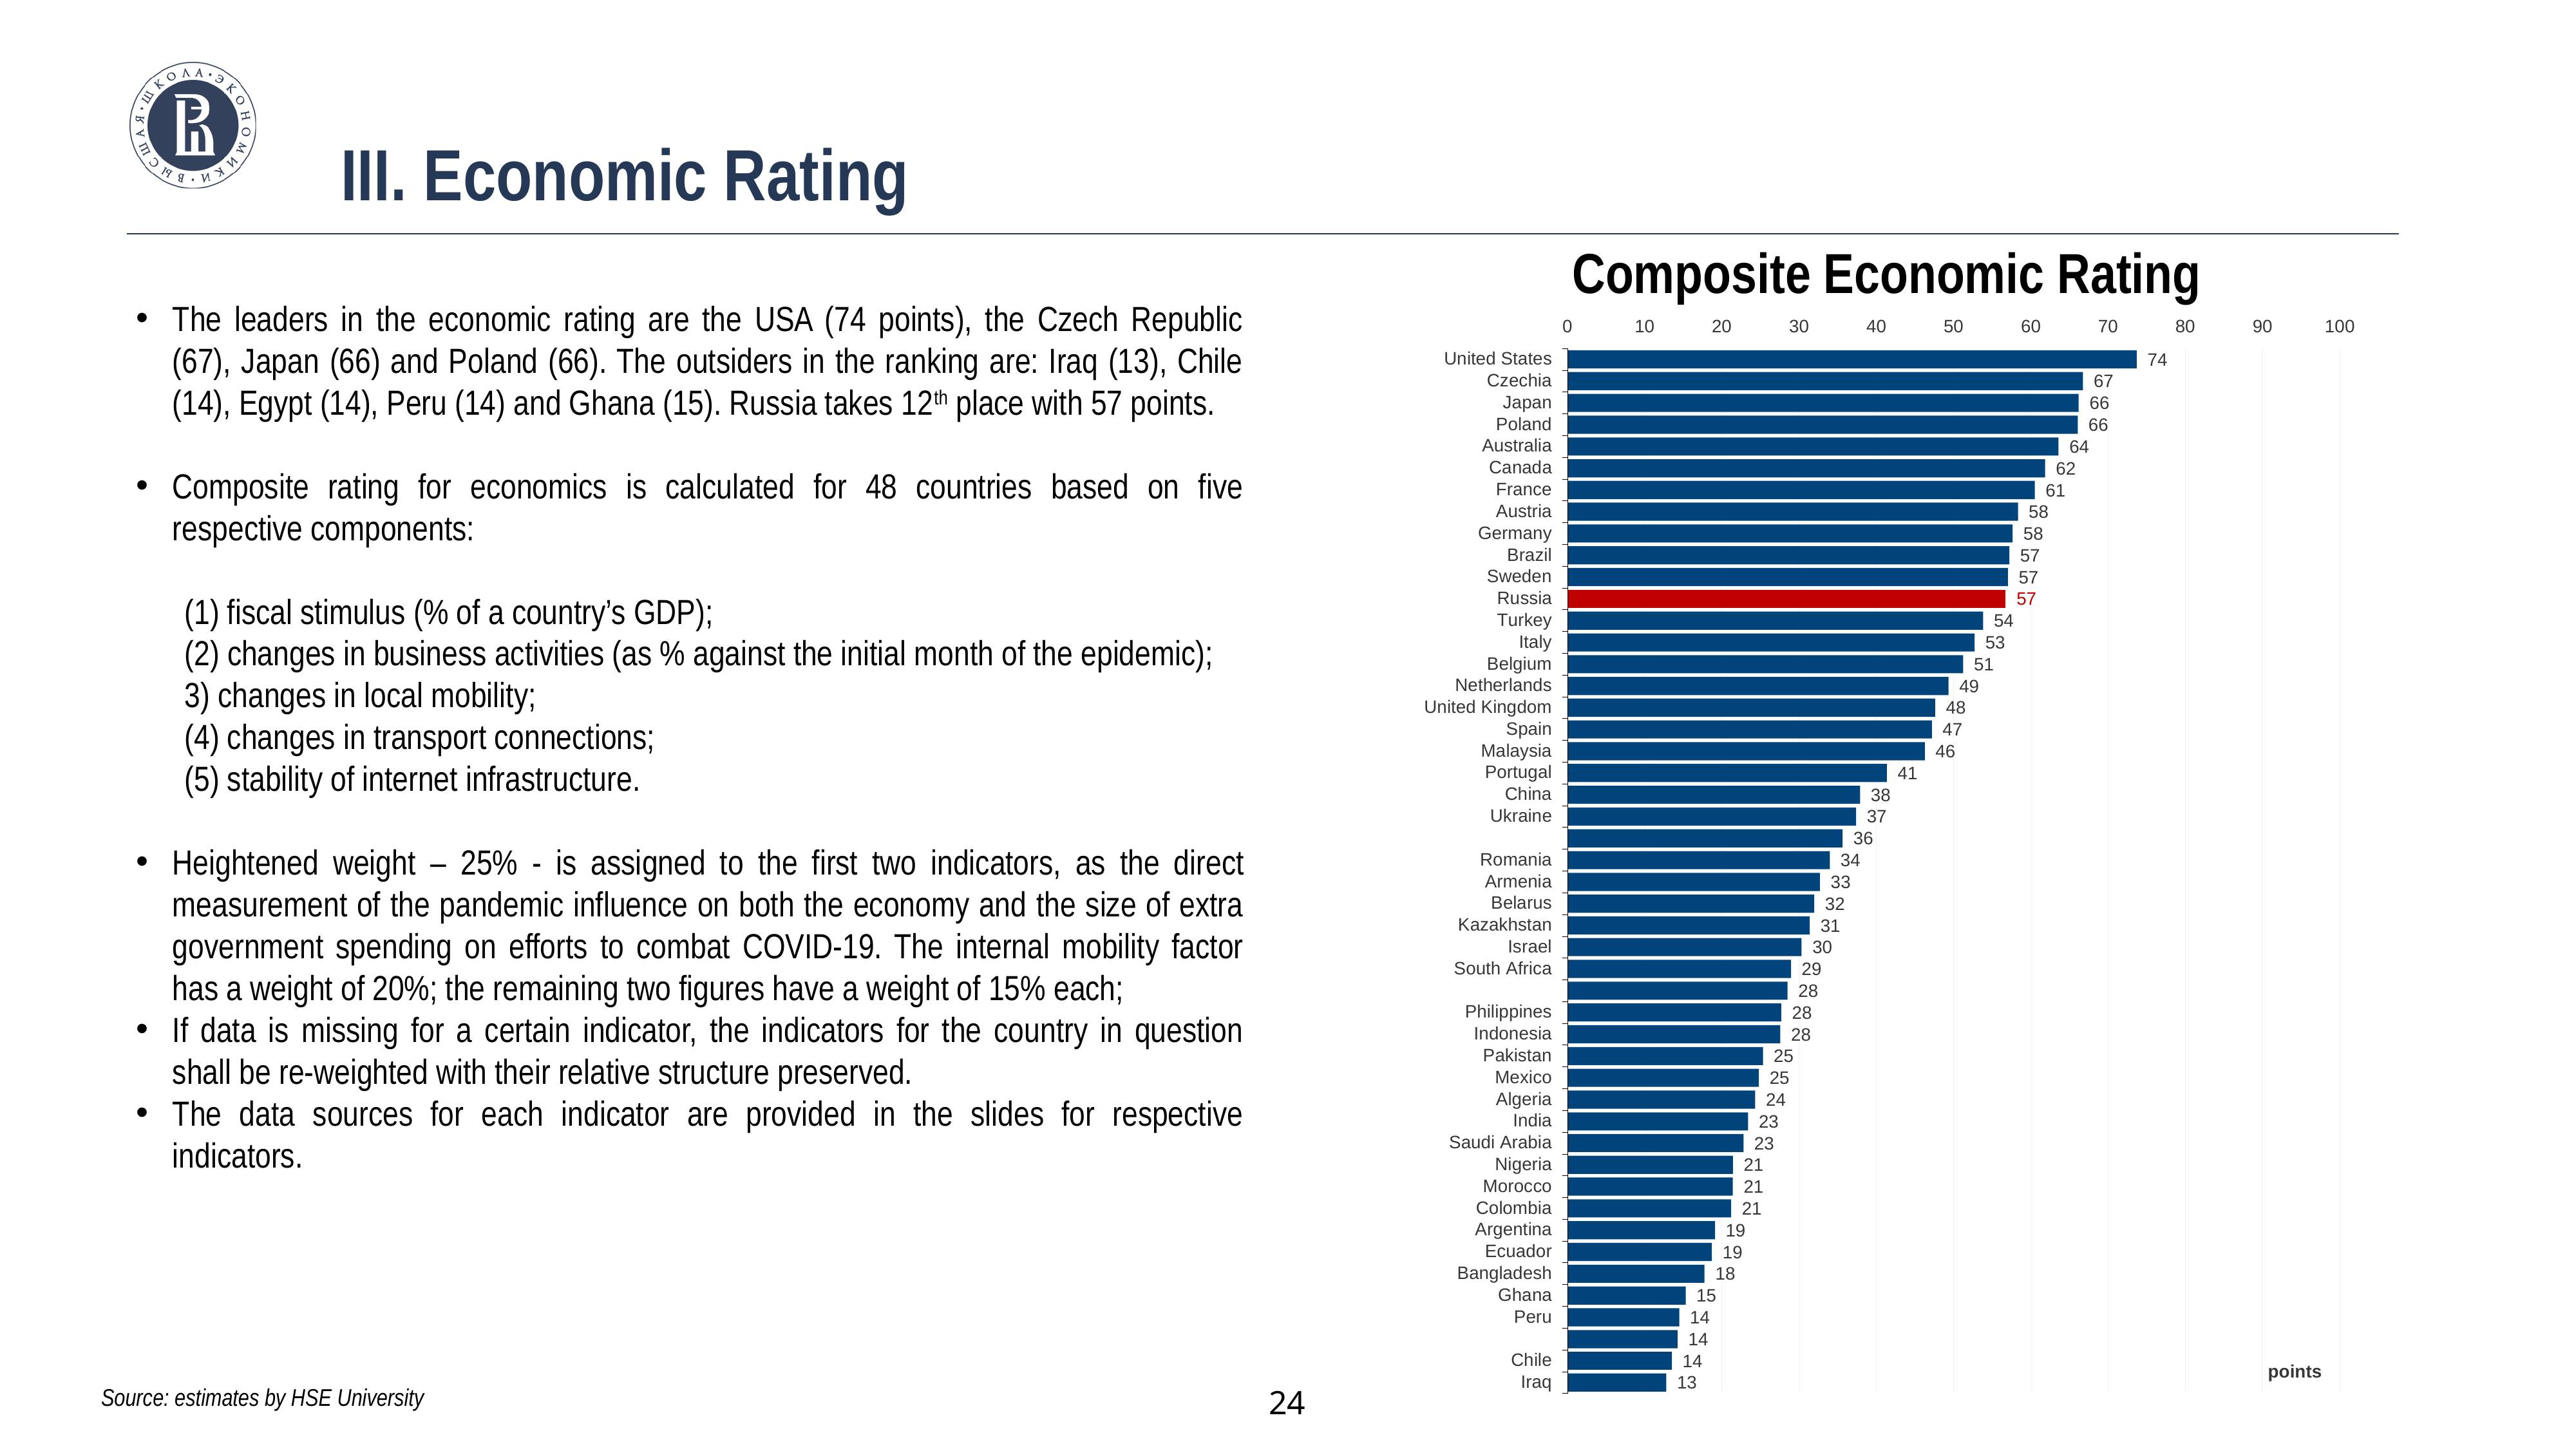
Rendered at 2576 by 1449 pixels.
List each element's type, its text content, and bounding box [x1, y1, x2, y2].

text_box Composite Economic Rating [1295, 232, 2478, 309]
text_box Source: estimates by HSE University [93, 1374, 1235, 1419]
picture [1354, 308, 2374, 1408]
slide_number 24 [1260, 1374, 1314, 1429]
text_box III. Economic Rating [333, 82, 2415, 223]
text_box The leaders in the economic rating are the USA (74 points), the Czech Republic (67), Japan (66) and Poland (66). The outsiders in the ranking are: Iraq (13), Chile (14), Egypt (14), Peru (14) and Ghana (15). Russia takes 12th place with 57 points. Composite rating for economics is calculated for 48 countries based on five respective components: (1) fiscal stimulus (% of a country’s GDP); (2) changes in business activities (as % against the initial month of the epidemic); 3) changes in local mobility; (4) changes in transport connections; (5) stability of internet infrastructure. Heightened weight – 25% - is assigned to the first two indicators, as the direct measurement of the pandemic influence on both the economy and the size of extra government spending on efforts to combat COVID-19. The internal mobility factor has a weight of 20%; the remaining two figures have a weight of 15% each; If data is missing for a certain indicator, the indicators for the country in question shall be re-weighted with their relative structure preserved. The data sources for each indicator are provided in the slides for respective indicators. [126, 291, 1255, 1180]
text_box [317, 66, 2399, 207]
picture [129, 62, 256, 189]
